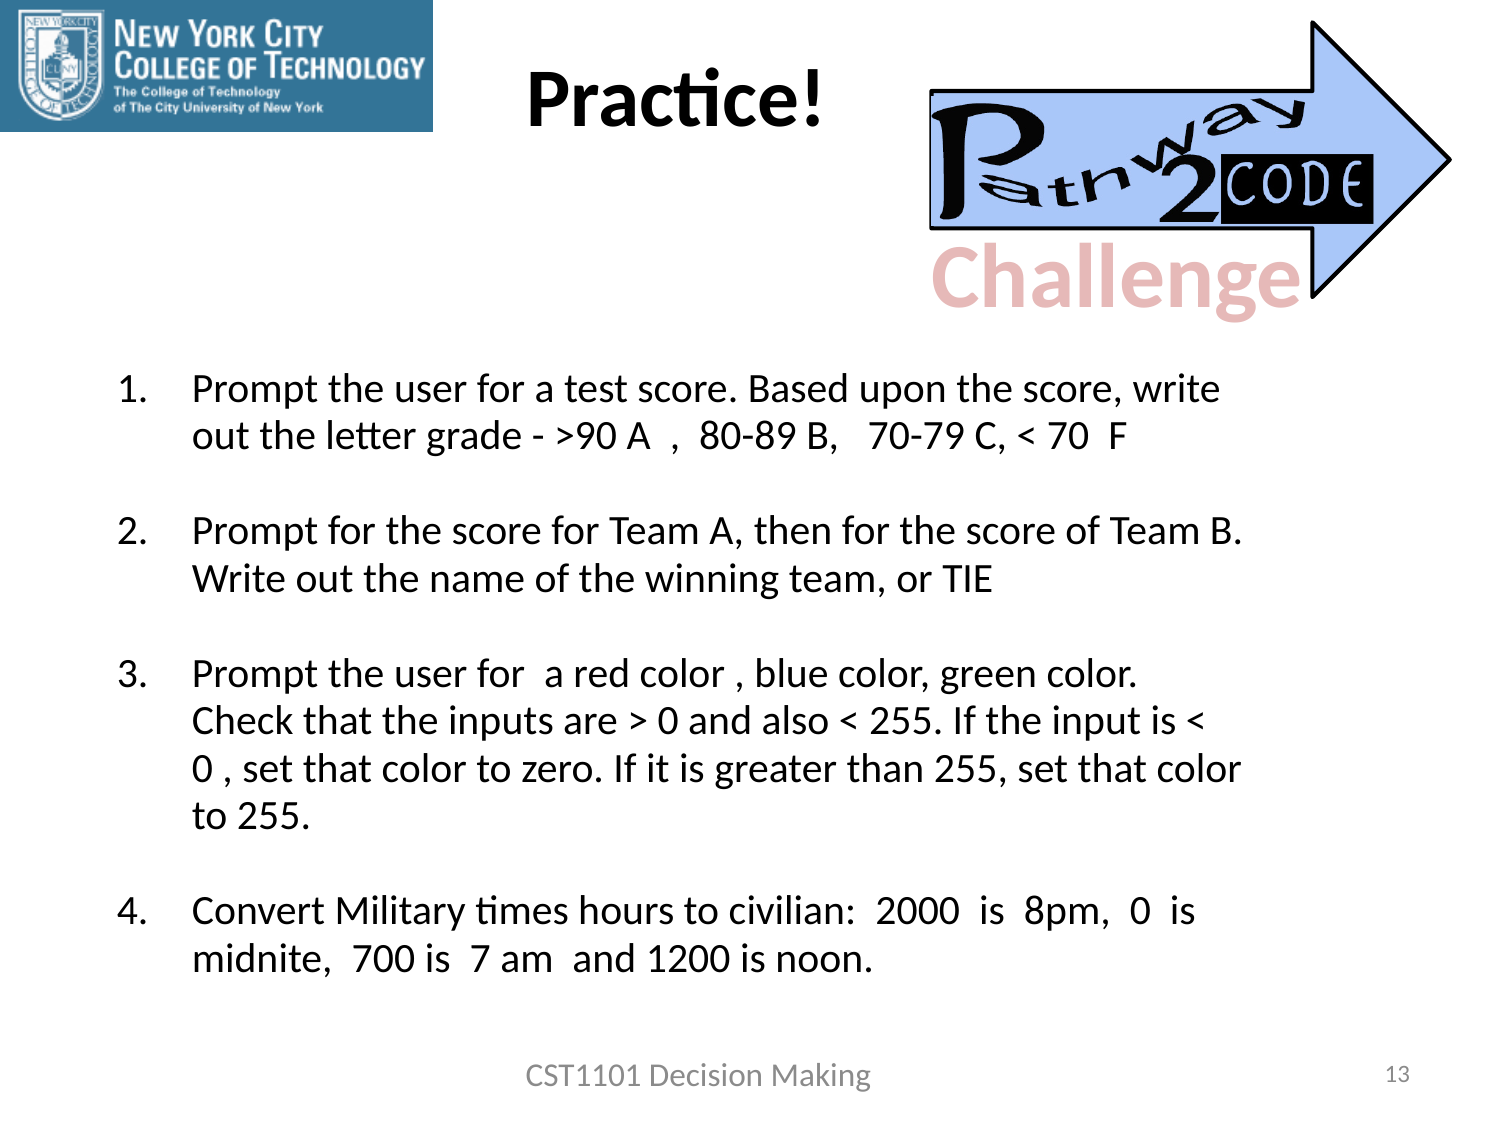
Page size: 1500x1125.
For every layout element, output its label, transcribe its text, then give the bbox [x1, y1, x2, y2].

footer CST1101 Decision Making [409, 1042, 988, 1103]
slide_number 13 [1074, 1042, 1425, 1103]
text_box Prompt the user for a test score. Based upon the score, write out the letter grade - >90 A , 80-89 B, 70-79 C, < 70 F Prompt for the score for Team A, then for the score of Team B. Write out the name of the winning team, or TIE Prompt the user for a red color , blue color, green color. Check that the inputs are > 0 and also < 255. If the input is < 0 , set that color to zero. If it is greater than 255, set that color to 255. Convert Military times hours to civilian: 2000 is 8pm, 0 is midnite, 700 is 7 am and 1200 is noon. [102, 357, 1450, 989]
text_box Practice! [511, 36, 838, 151]
picture [0, 0, 433, 132]
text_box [843, 22, 1450, 340]
